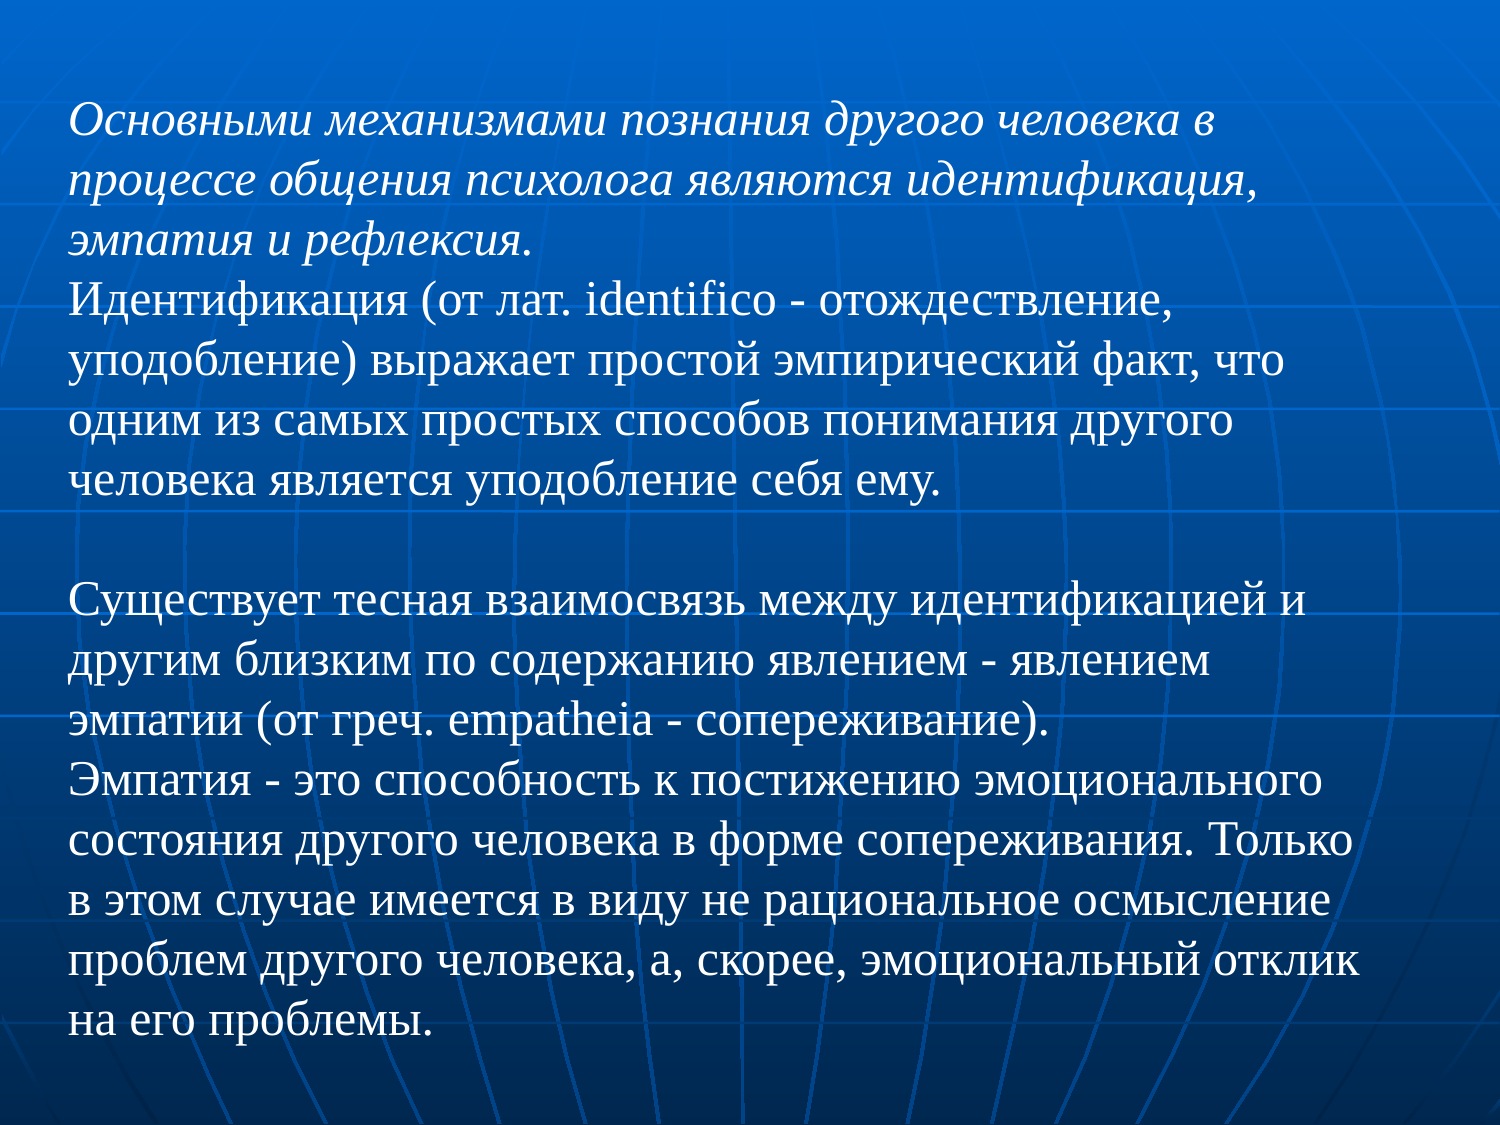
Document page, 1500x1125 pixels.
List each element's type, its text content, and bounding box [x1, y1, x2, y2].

text_box Основными механизмами познания другого человека в процессе общения психолога являются идентификация, эмпатия и рефлексия. Идентификация (от лат. identifico - отождествление, уподобление) выражает простой эмпирический факт, что одним из самых простых способов понимания другого человека является уподобление себя ему. Существует тесная взаимосвязь между идентификацией и другим близким по содержанию явлением - явлением эмпатии (от греч. empatheia - сопереживание). Эмпатия - это способность к постижению эмоционального состояния другого человека в форме сопереживания. Только в этом случае имеется в виду не рациональное осмысление проблем другого человека, а, скорее, эмоциональный отклик на его проблемы. [53, 78, 1400, 1053]
